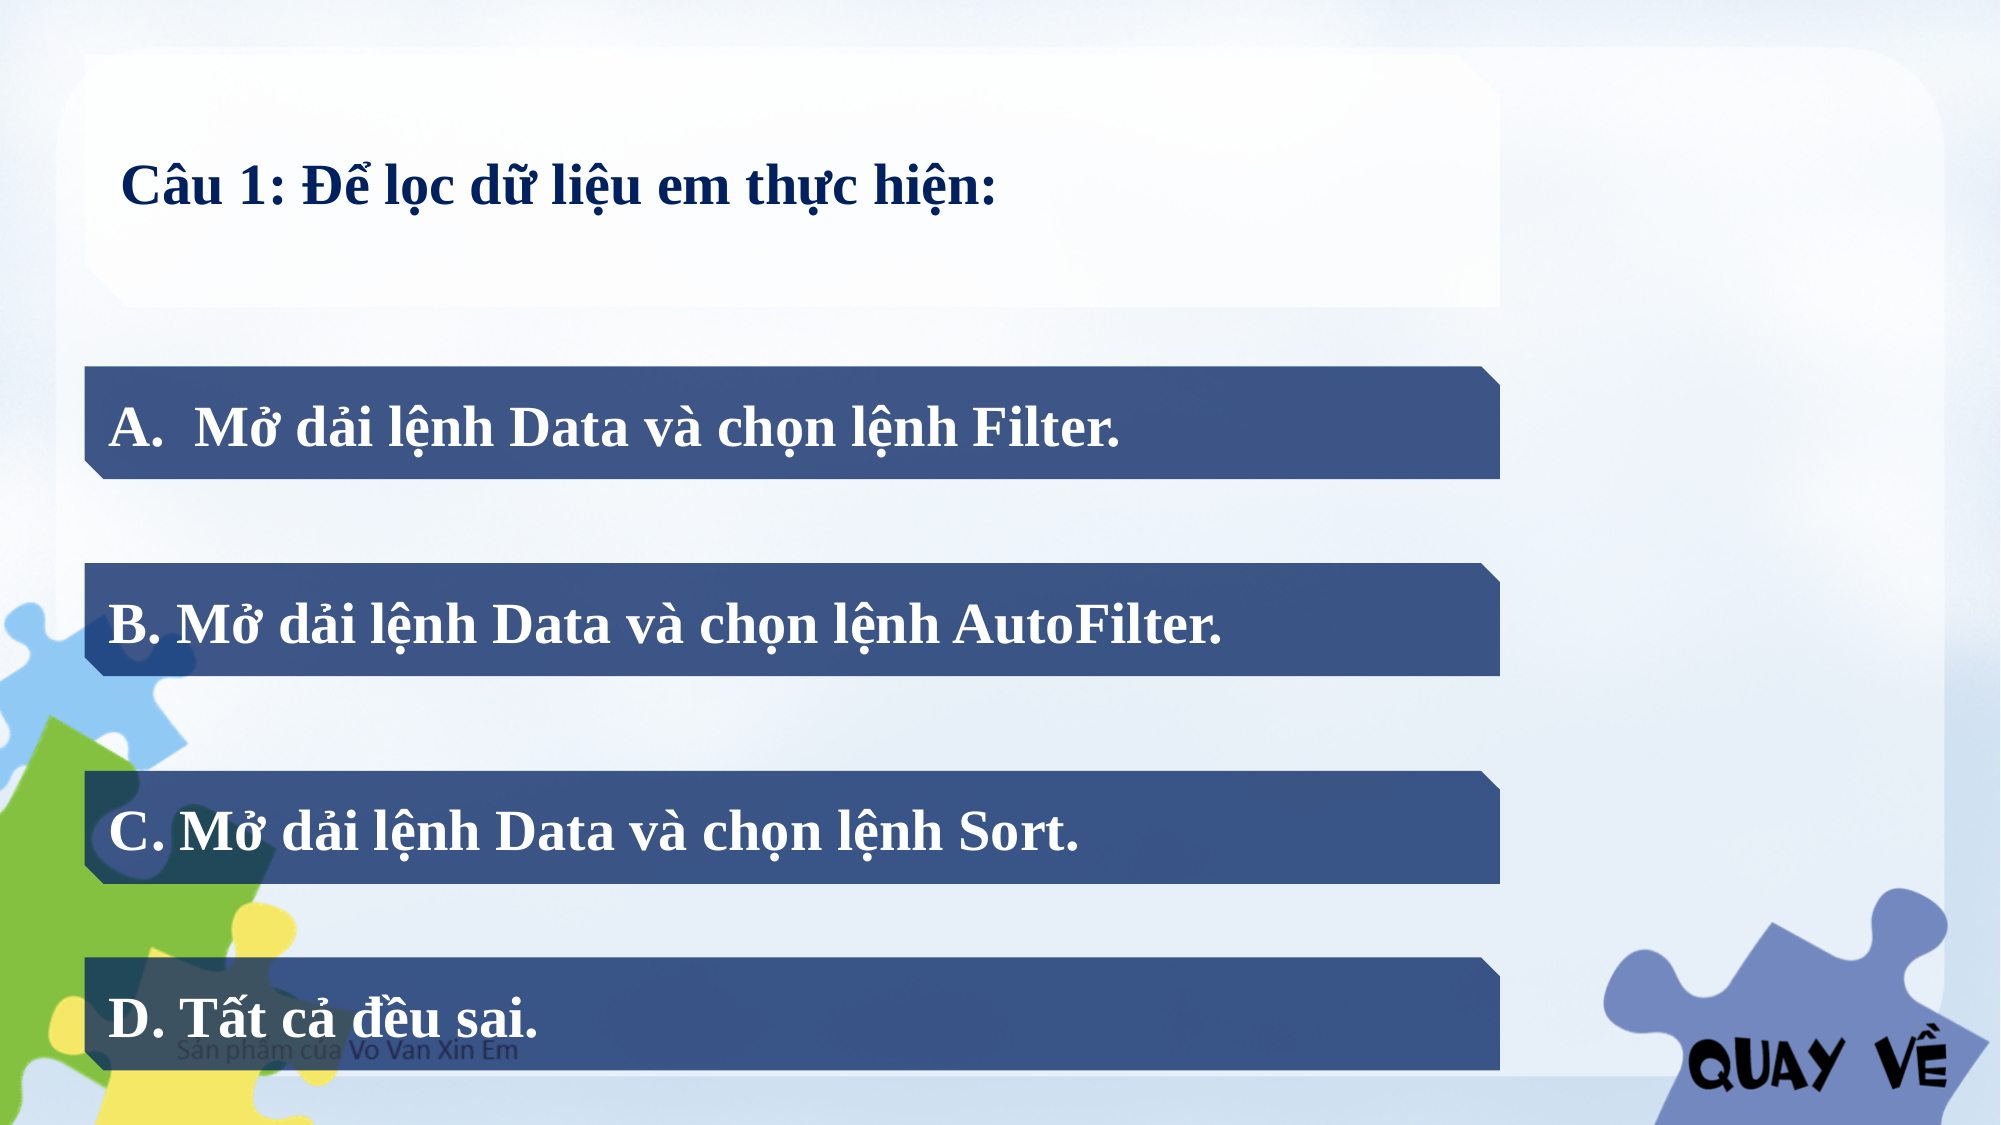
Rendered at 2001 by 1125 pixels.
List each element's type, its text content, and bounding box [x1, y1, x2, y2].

text_box D. Tất cả đều sai. [84, 957, 1500, 1071]
text_box A. Mở dải lệnh Data và chọn lệnh Filter. [84, 366, 1500, 480]
text_box C. Mở dải lệnh Data và chọn lệnh Sort. [84, 770, 1500, 884]
text_box Câu 1: Để lọc dữ liệu em thực hiện: [84, 54, 1500, 308]
text_box B. Mở dải lệnh Data và chọn lệnh AutoFilter. [84, 563, 1500, 677]
picture [0, 0, 2001, 1125]
